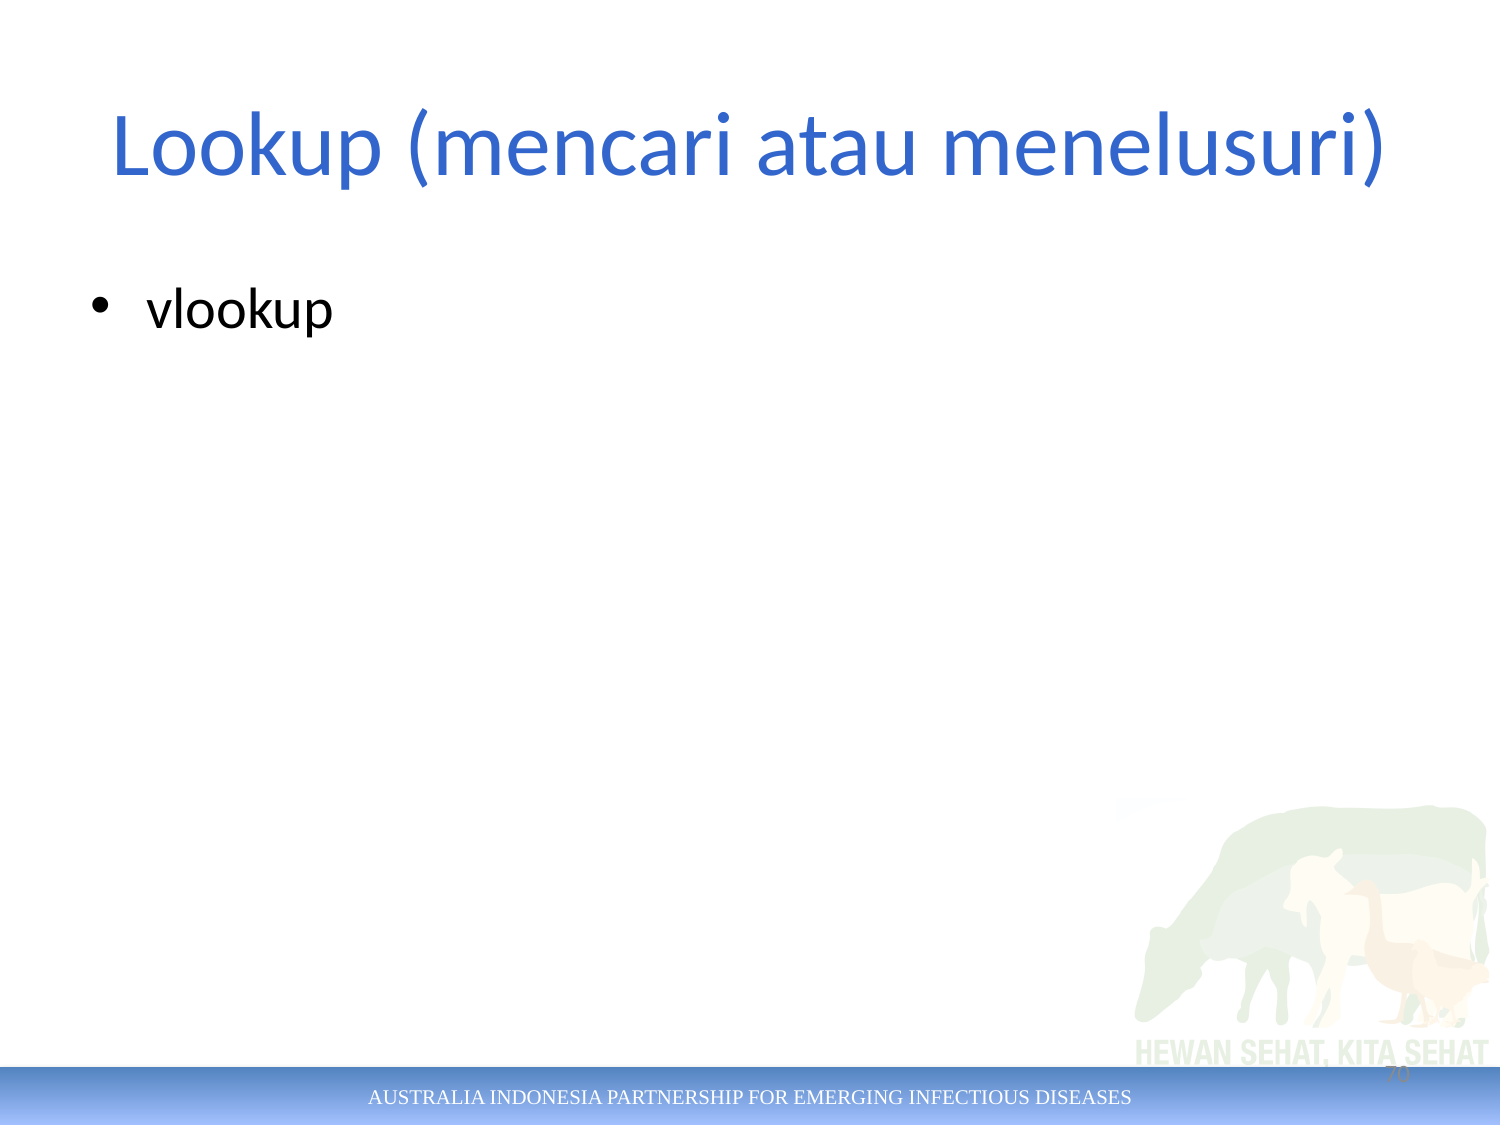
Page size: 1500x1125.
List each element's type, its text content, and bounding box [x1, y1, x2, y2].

slide_number 70 [1074, 1042, 1425, 1103]
title Lookup (mencari atau menelusuri) [75, 45, 1425, 233]
list vlookup [75, 262, 738, 1005]
